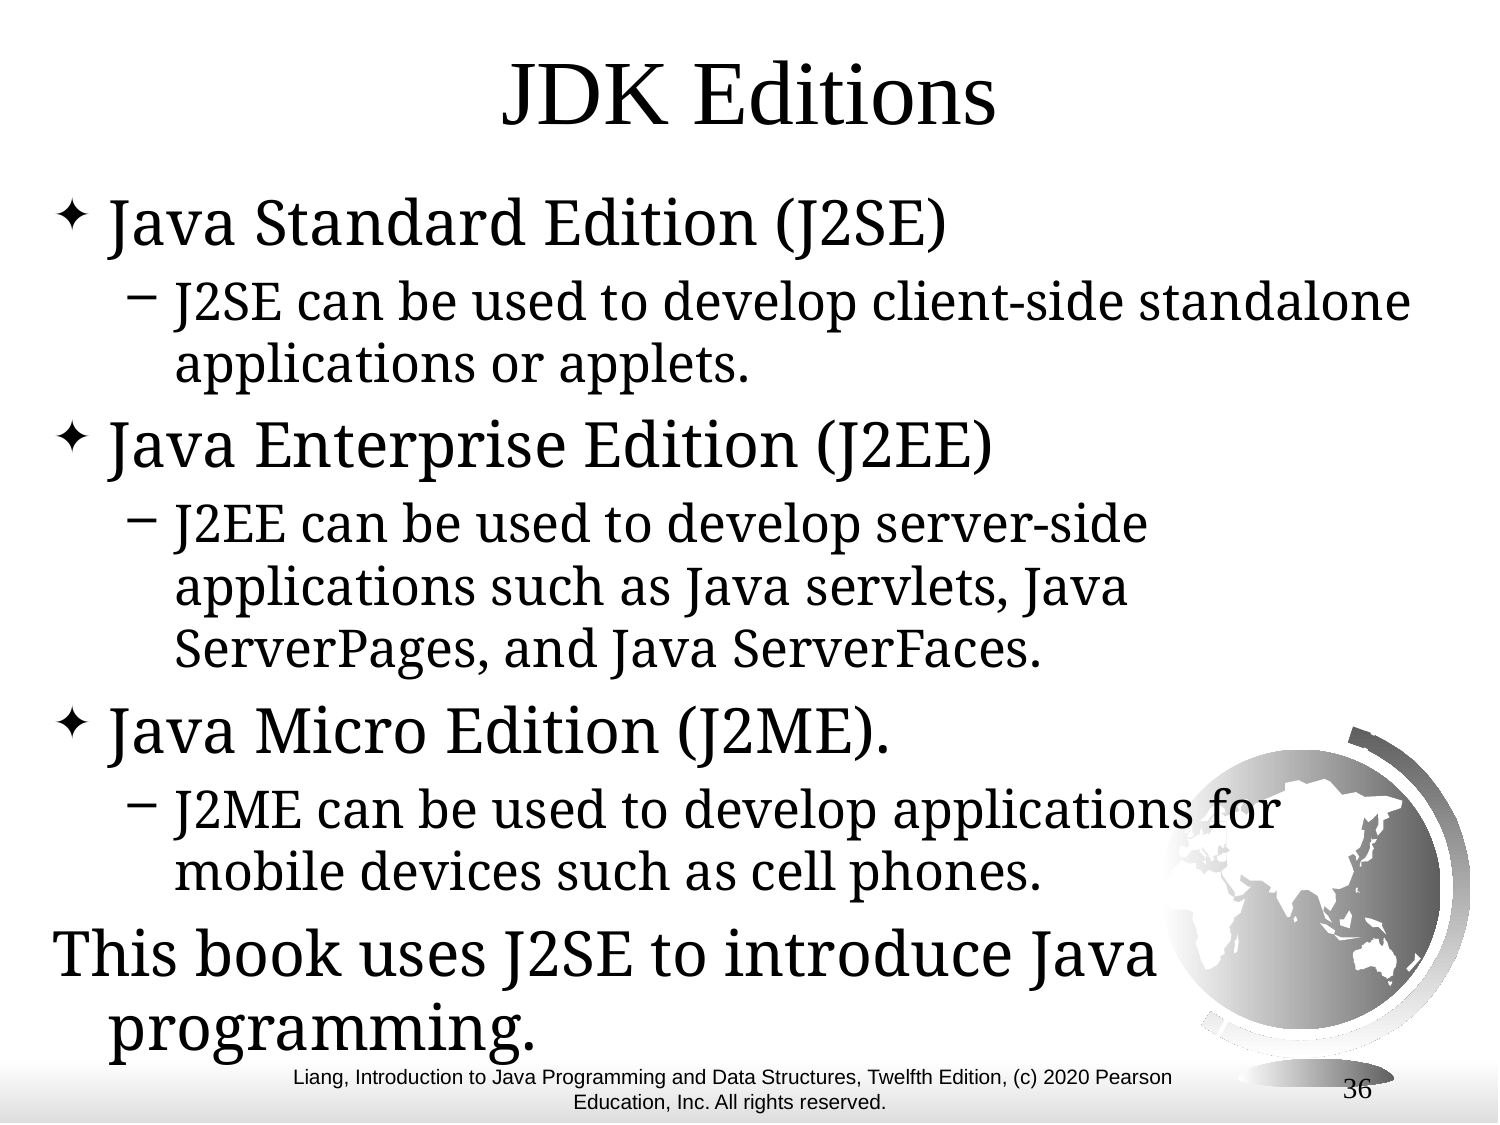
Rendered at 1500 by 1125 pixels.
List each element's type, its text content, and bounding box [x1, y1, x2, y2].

list Java Standard Edition (J2SE) J2SE can be used to develop client-side standalone applications or applets. Java Enterprise Edition (J2EE) J2EE can be used to develop server-side applications such as Java servlets, Java ServerPages, and Java ServerFaces. Java Micro Edition (J2ME). J2ME can be used to develop applications for mobile devices such as cell phones. This book uses J2SE to introduce Java programming. [37, 174, 1475, 1038]
slide_number 36 [1074, 1049, 1388, 1125]
title JDK Editions [112, 37, 1388, 138]
